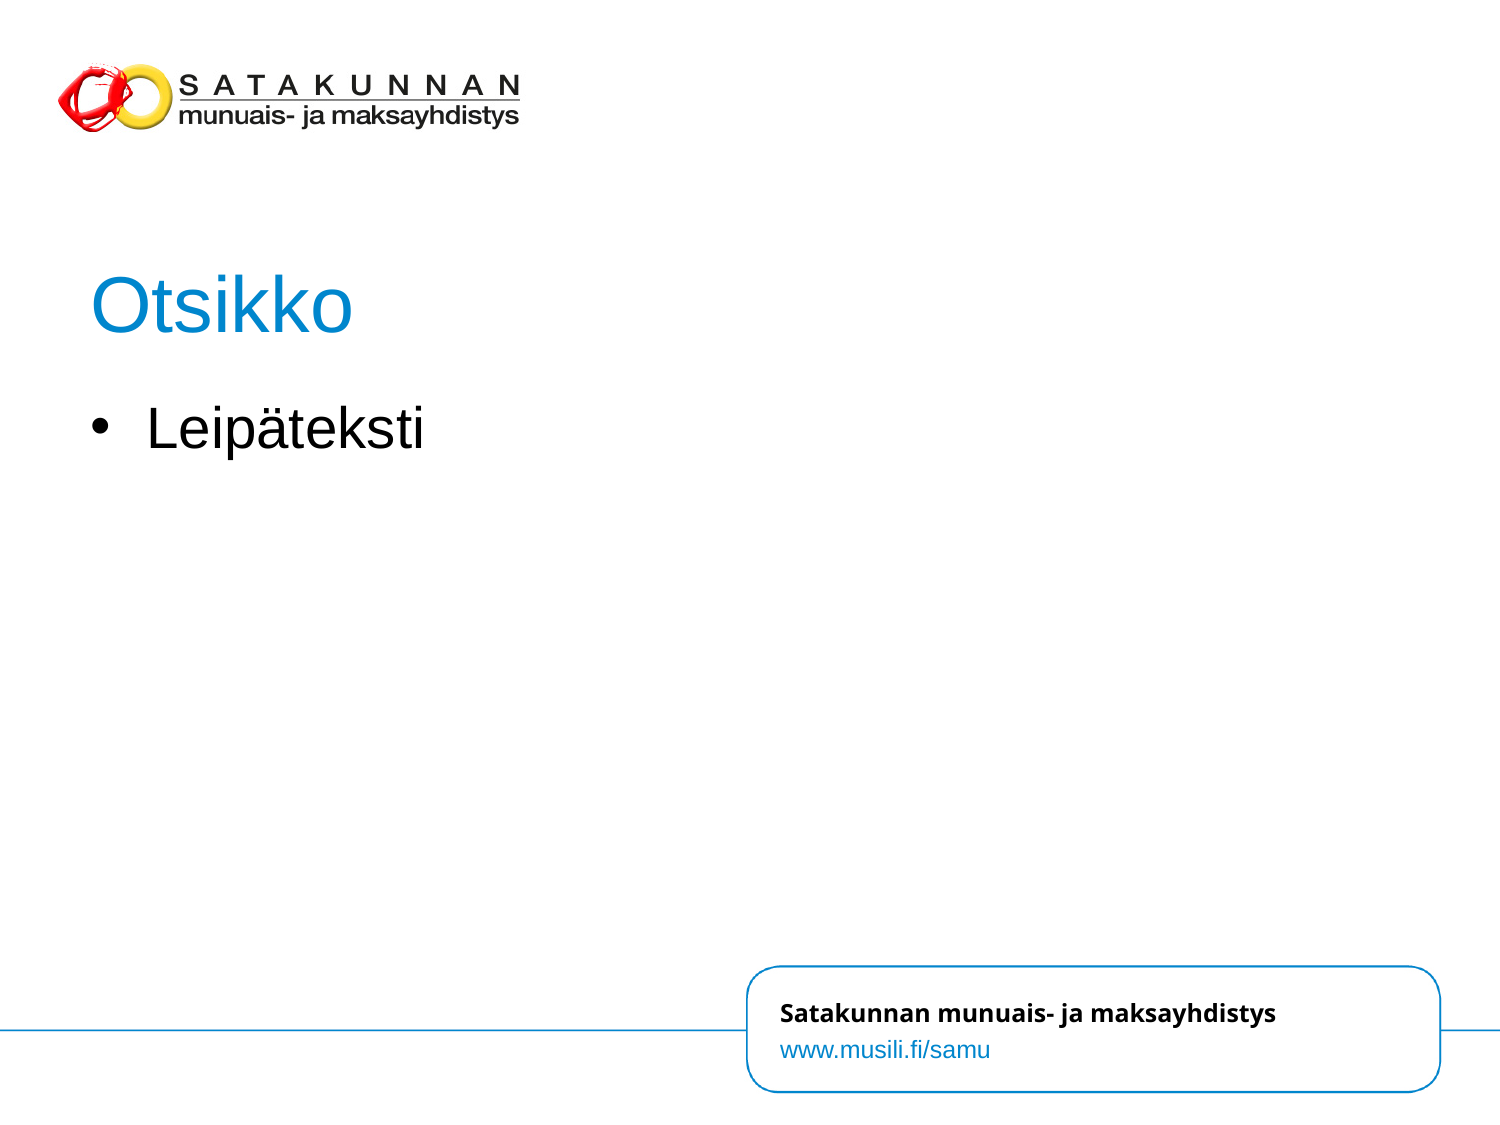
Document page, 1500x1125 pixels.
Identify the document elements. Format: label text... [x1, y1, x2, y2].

title Otsikko [75, 207, 1425, 382]
text_box Satakunnan munuais- ja maksayhdistys www.musili.fi/samu [780, 990, 1372, 1072]
picture [0, 955, 1500, 1103]
list Leipäteksti [75, 382, 1425, 943]
picture [41, 46, 537, 148]
